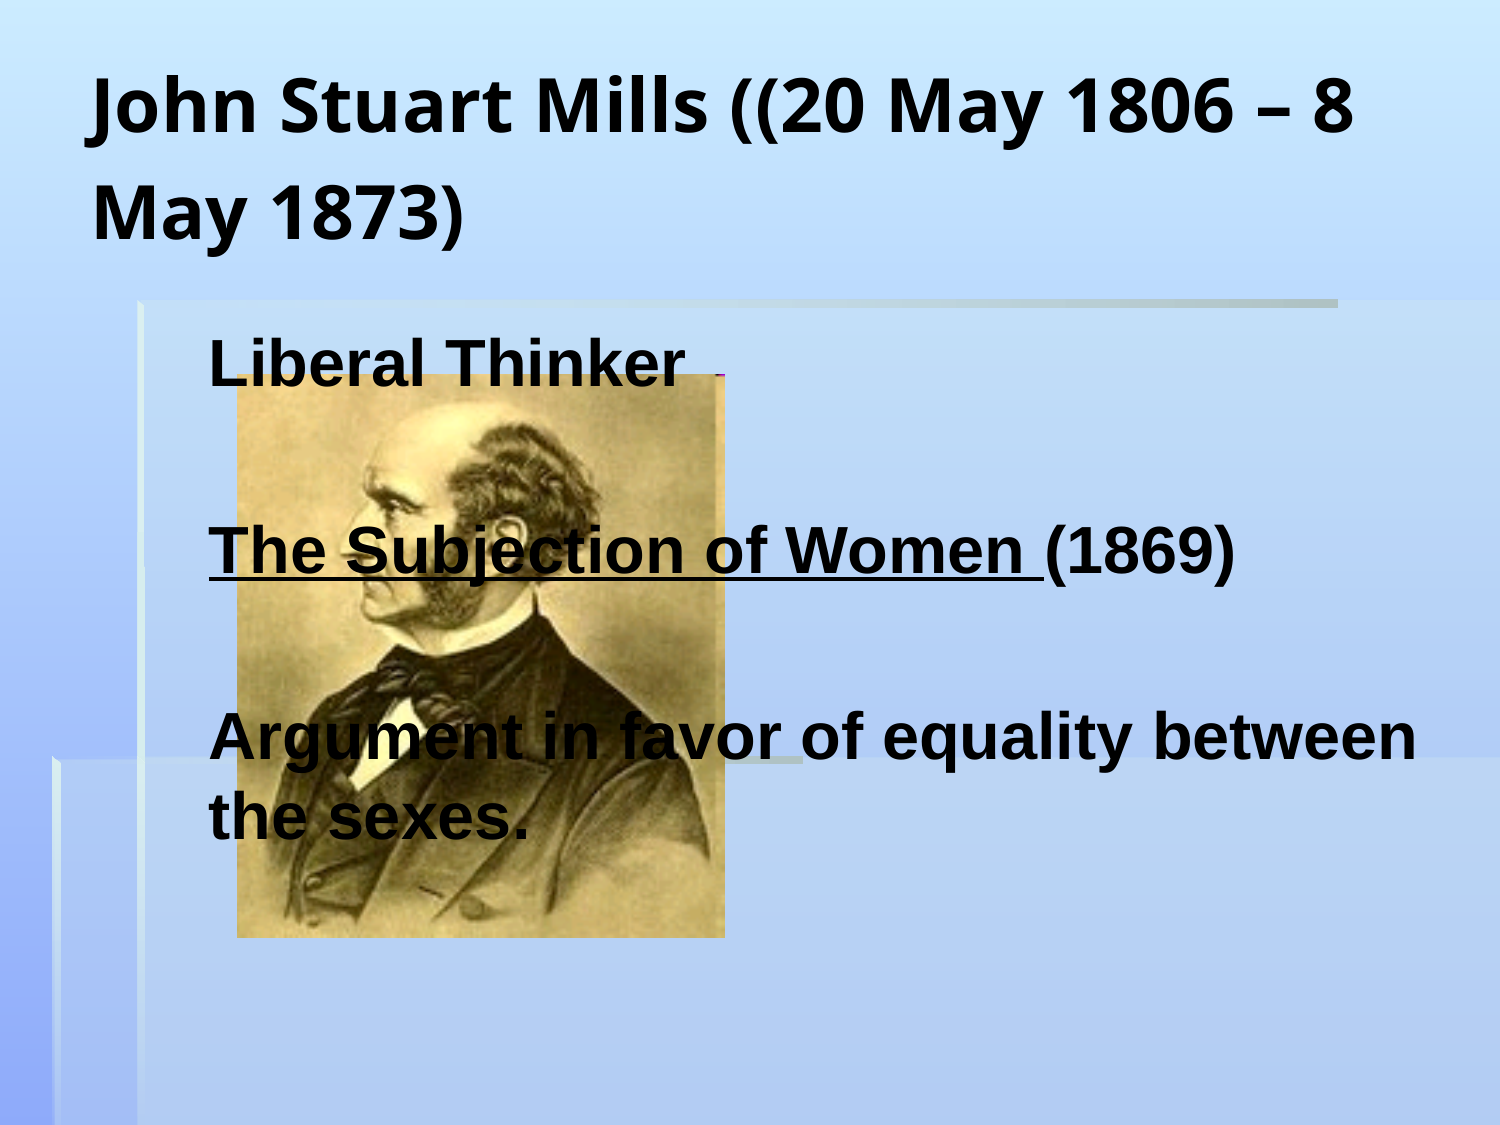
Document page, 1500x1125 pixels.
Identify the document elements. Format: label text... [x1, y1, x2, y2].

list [237, 374, 725, 938]
list Liberal Thinker The Subjection of Women (1869) Argument in favor of equality between the sexes. [137, 312, 1452, 1001]
title John Stuart Mills ((20 May 1806 – 8 May 1873) [74, 39, 1451, 276]
